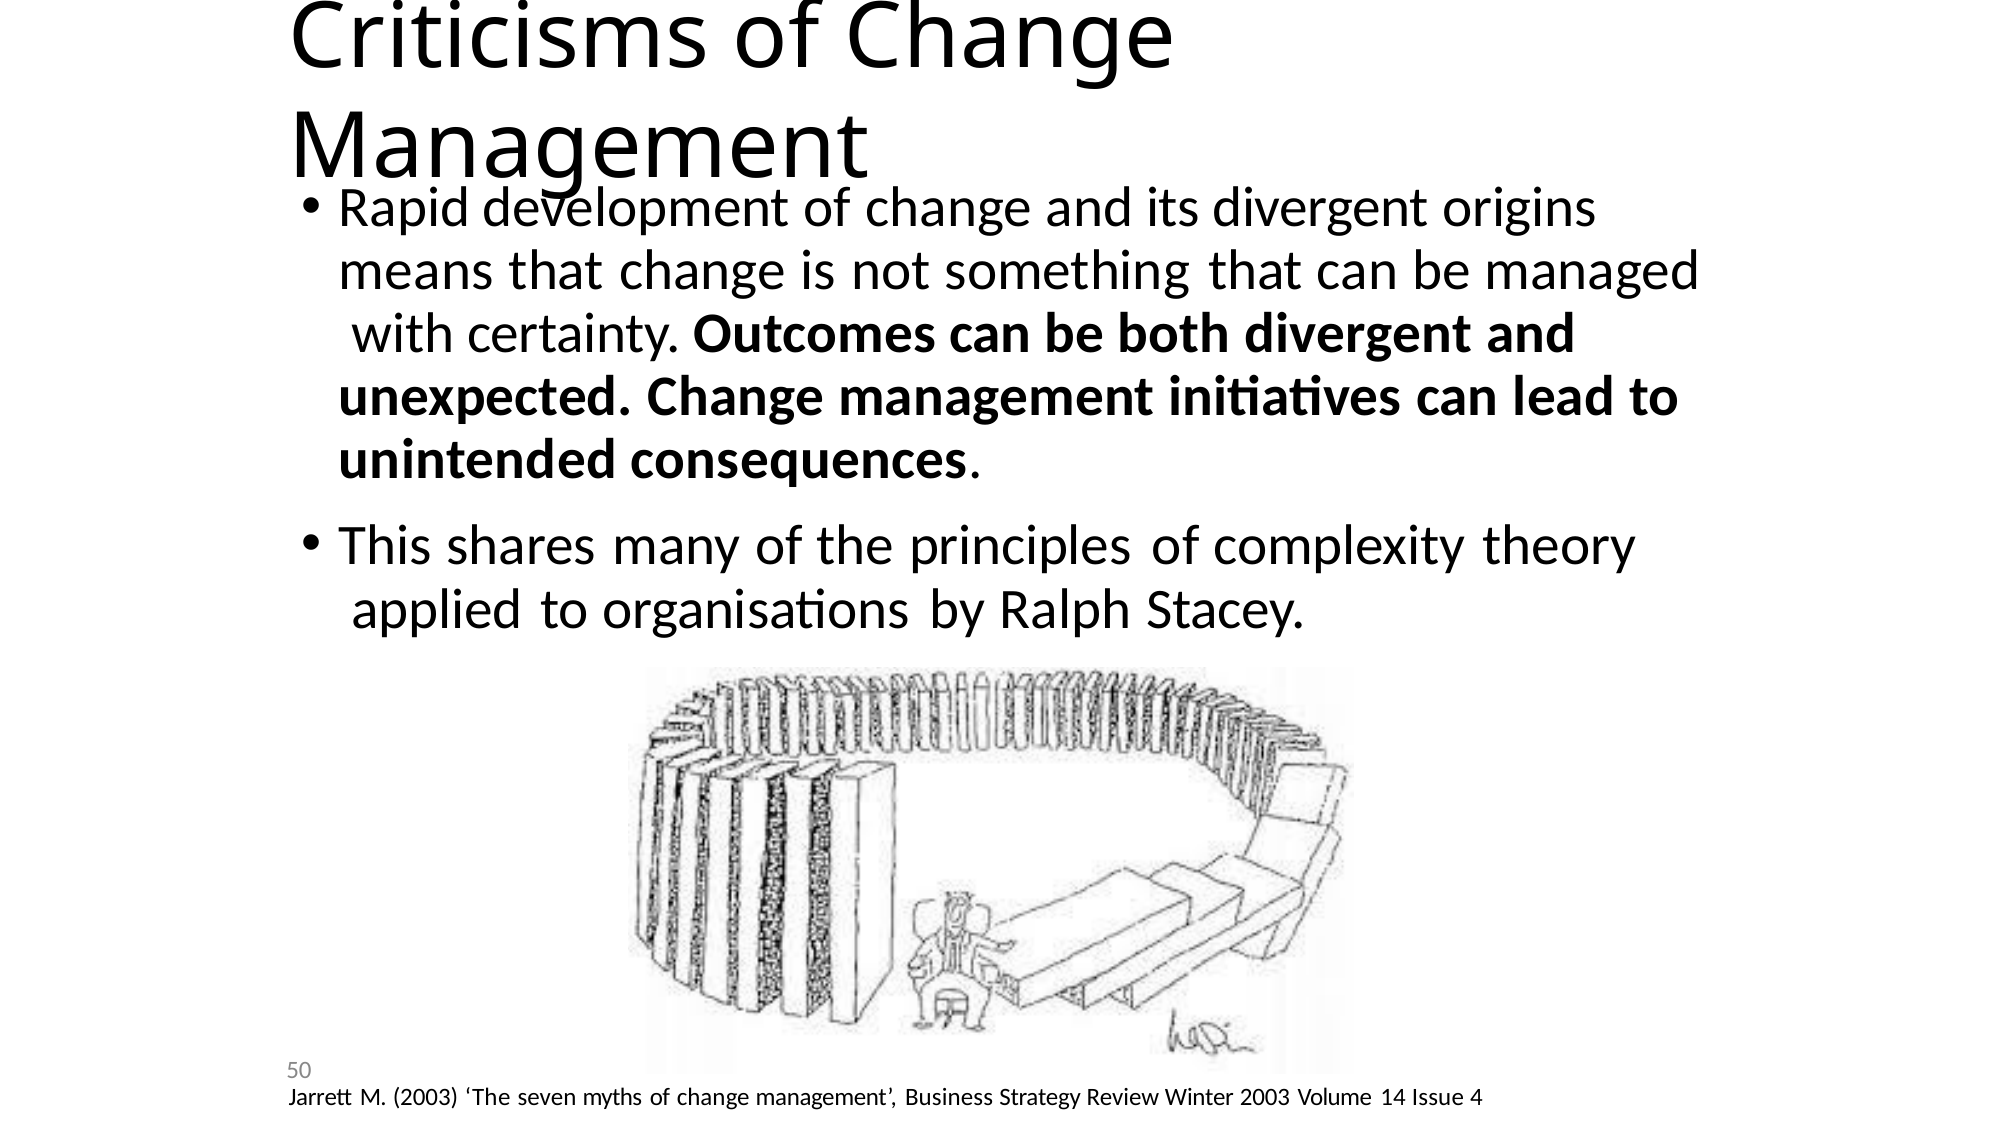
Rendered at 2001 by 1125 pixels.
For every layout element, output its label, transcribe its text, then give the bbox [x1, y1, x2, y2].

title Criticisms of Change Management [286, 0, 1533, 196]
picture [628, 667, 1354, 1074]
text_box Rapid development of change and its divergent origins means that change is not something that can be managed with certainty. Outcomes can be both divergent and unexpected. Change management initiatives can lead to unintended consequences. This shares many of the principles of complexity theory applied to organisations by Ralph Stacey. [299, 167, 1709, 641]
text_box 50 Jarrett M. (2003) ‘The seven myths of change management’, Business Strategy Review Winter 2003 Volume 14 Issue 4 [286, 1055, 1636, 1111]
